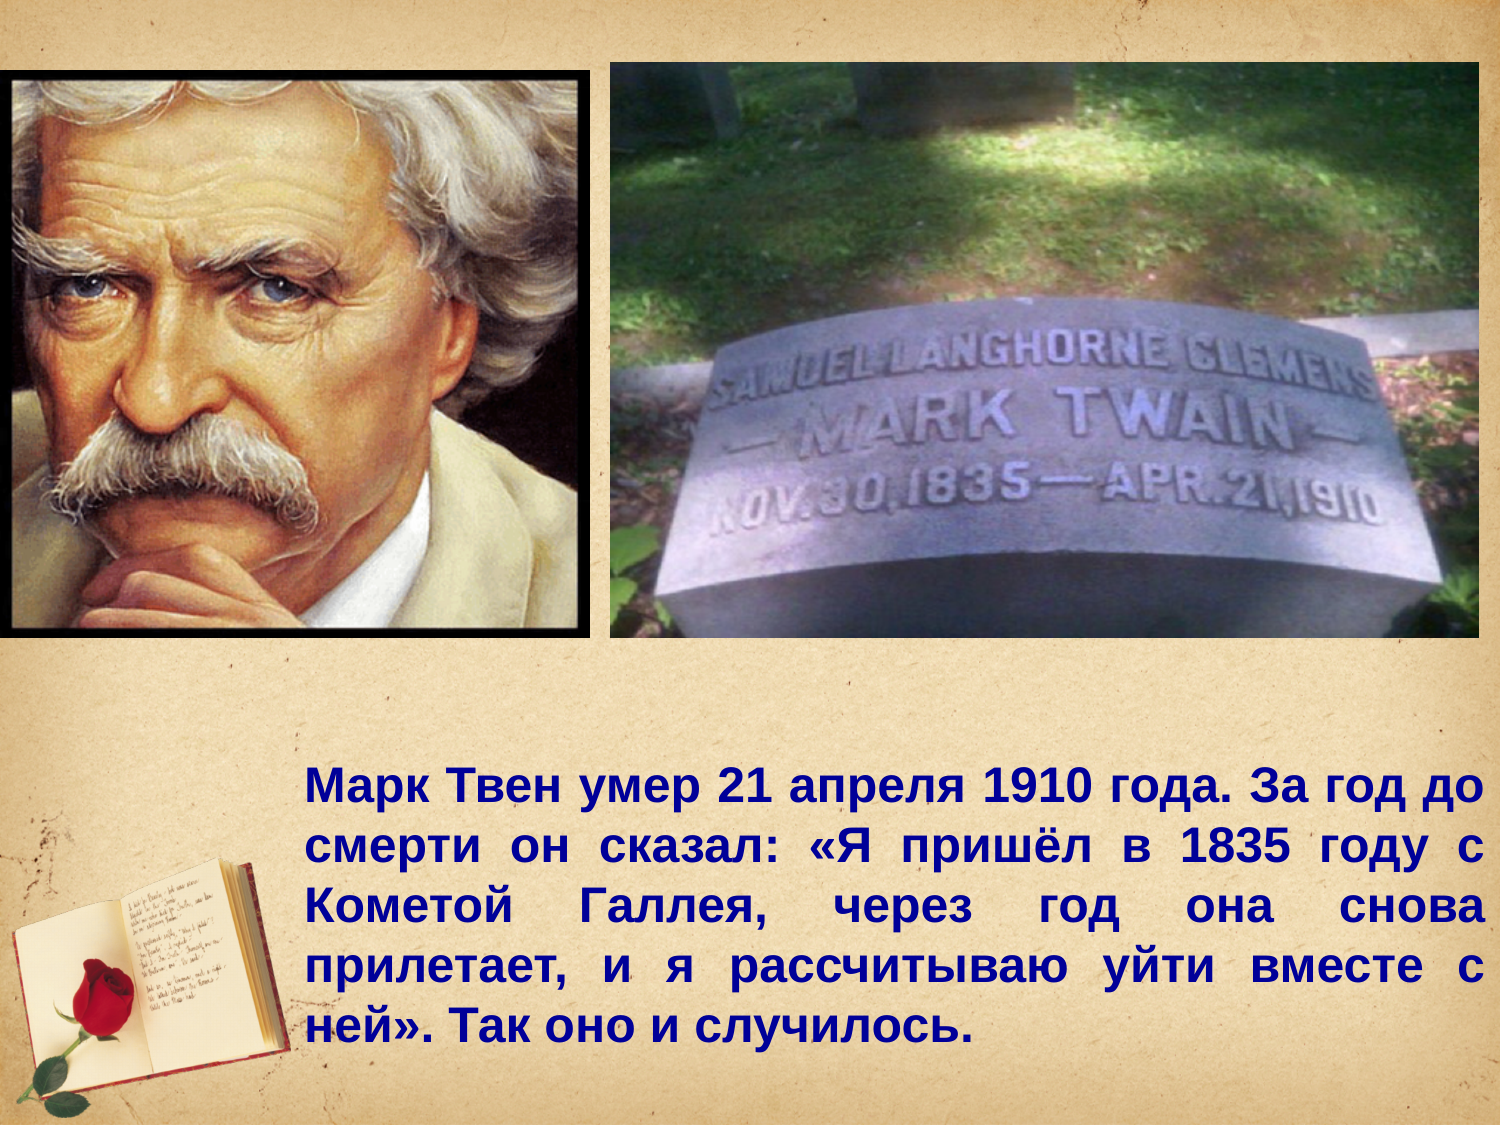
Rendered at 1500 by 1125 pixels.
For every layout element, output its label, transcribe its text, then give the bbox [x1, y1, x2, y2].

text_box Марк Твен умер 21 апреля 1910 года. За год до смерти он сказал: «Я пришёл в 1835 году с Кометой Галлея, через год она снова прилетает, и я рассчитываю уйти вместе с ней». Так оно и случилось. [289, 745, 1500, 1061]
picture [0, 0, 1500, 1125]
